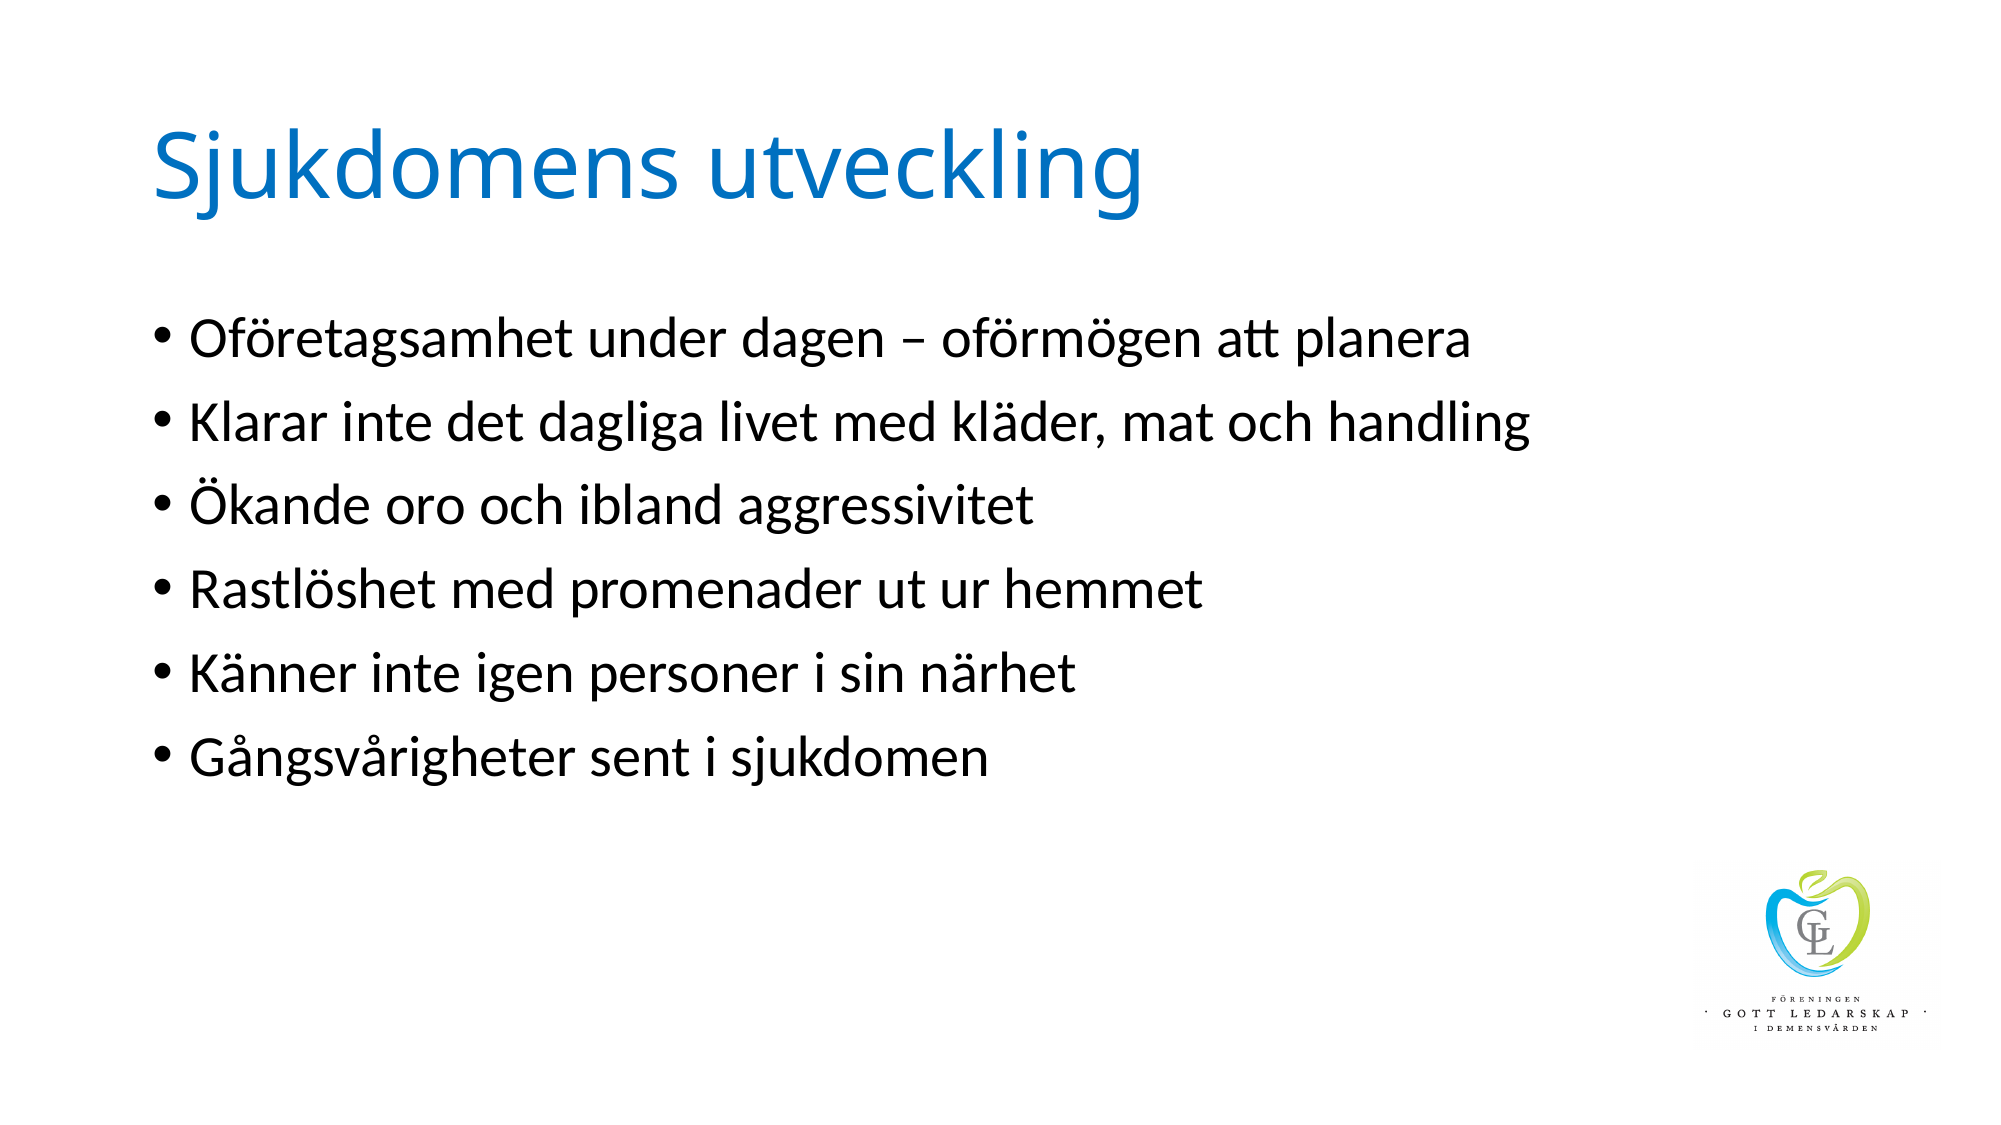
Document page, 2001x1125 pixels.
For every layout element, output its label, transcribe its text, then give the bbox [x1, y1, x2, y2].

title Sjukdomens utveckling [137, 59, 1863, 278]
picture [1693, 860, 1941, 1050]
list Oföretagsamhet under dagen – oförmögen att planera Klarar inte det dagliga livet med kläder, mat och handling Ökande oro och ibland aggressivitet Rastlöshet med promenader ut ur hemmet Känner inte igen personer i sin närhet Gångsvårigheter sent i sjukdomen [137, 299, 1863, 1014]
